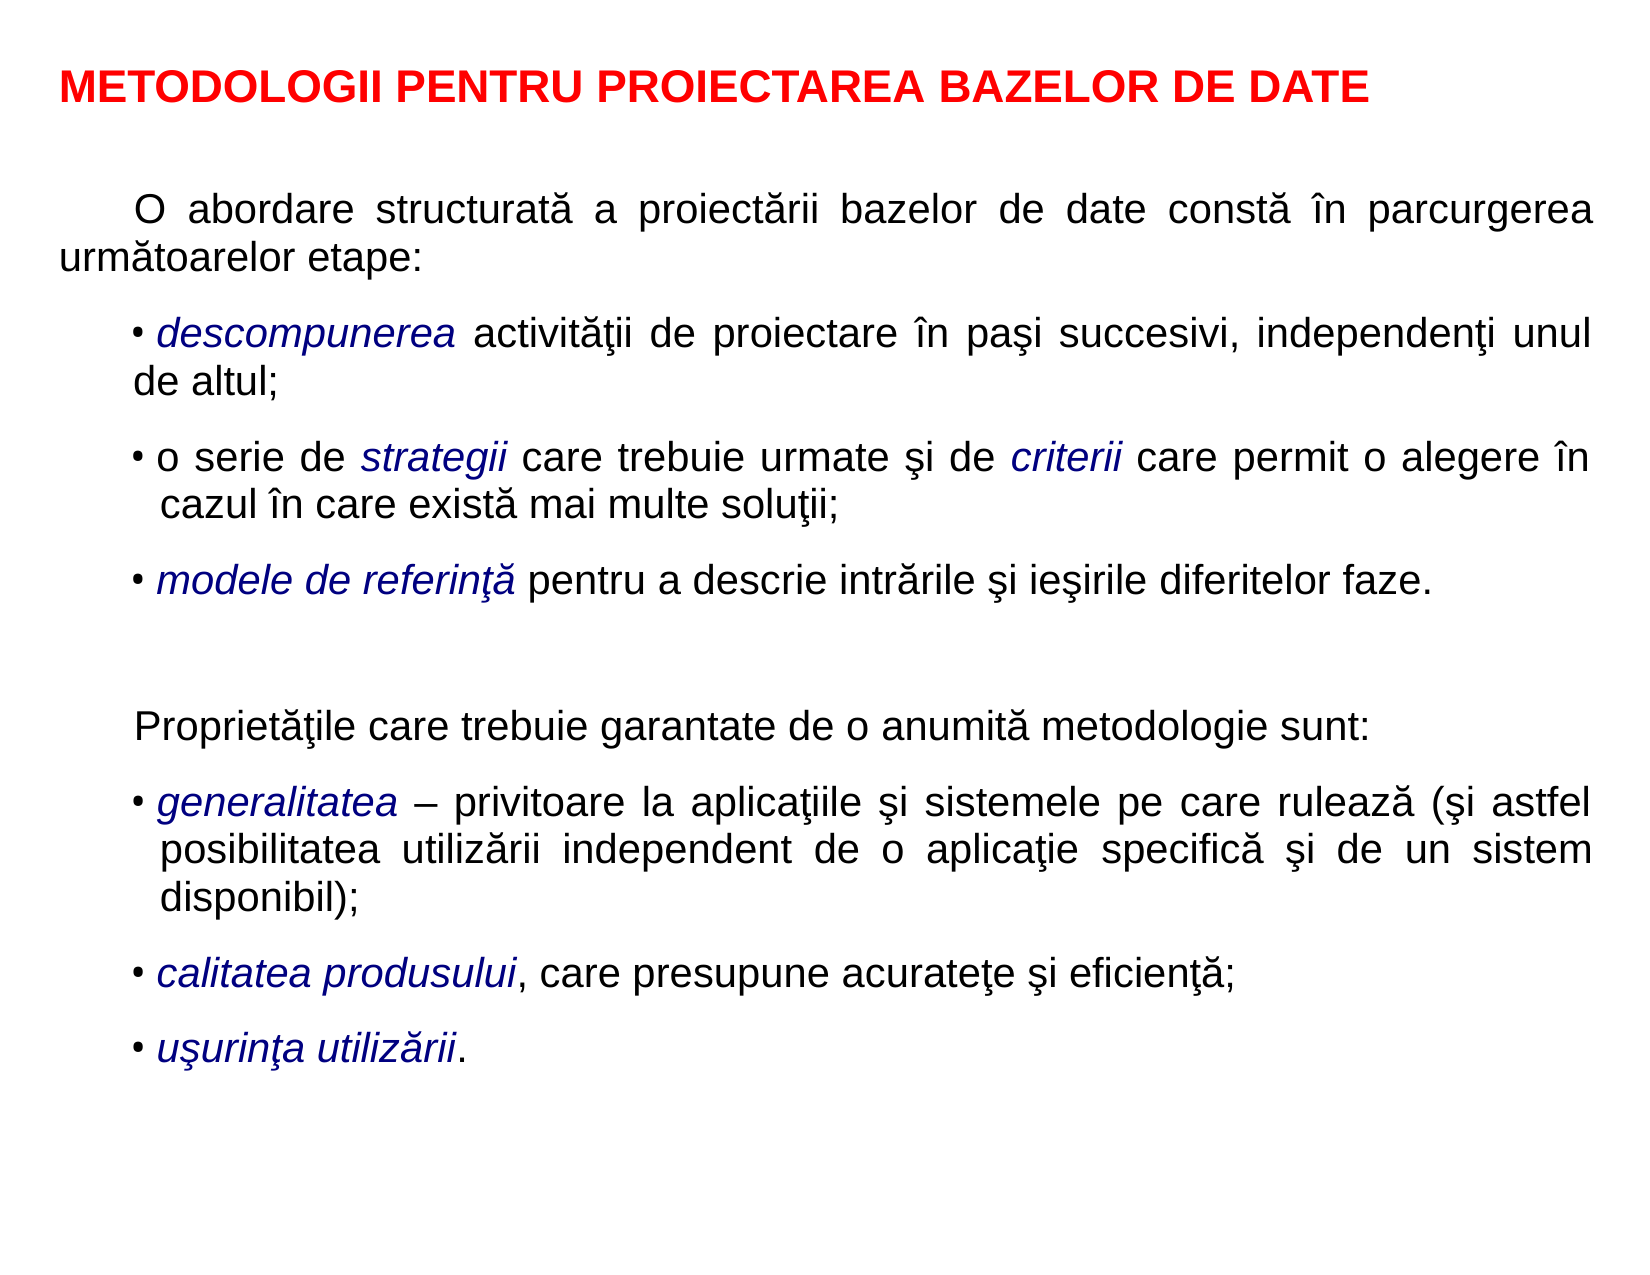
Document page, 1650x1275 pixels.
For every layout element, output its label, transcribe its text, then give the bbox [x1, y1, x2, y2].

text_box • o serie de strategii care trebuie urmate şi de criterii care permit o alegere în [130, 428, 1616, 480]
text_box O abordare structurată a proiectării bazelor de date constă în parcurgerea următoarelor etape: [58, 185, 1616, 280]
text_box • generalitatea – privitoare la aplicaţiile şi sistemele pe care rulează (şi astfel posibilitatea utilizării independent de o aplicaţie specifică şi de un sistem disponibil); [130, 773, 1616, 921]
text_box • modele de referinţă pentru a descrie intrările şi ieşirile diferitelor faze. [130, 551, 1459, 604]
text_box METODOLOGII PENTRU PROIECTAREA BAZELOR DE DATE [58, 60, 1593, 112]
text_box • calitatea produsului, care presupune acurateţe şi eficienţă; • uşurinţa utilizării. [130, 945, 1262, 1071]
text_box • descompunerea activităţii de proiectare în paşi succesivi, independenţi unul de altul; [130, 304, 1616, 404]
text_box Proprietăţile care trebuie garantate de o anumită metodologie sunt: [133, 702, 1394, 749]
text_box cazul în care există mai multe soluţii; [159, 480, 864, 528]
